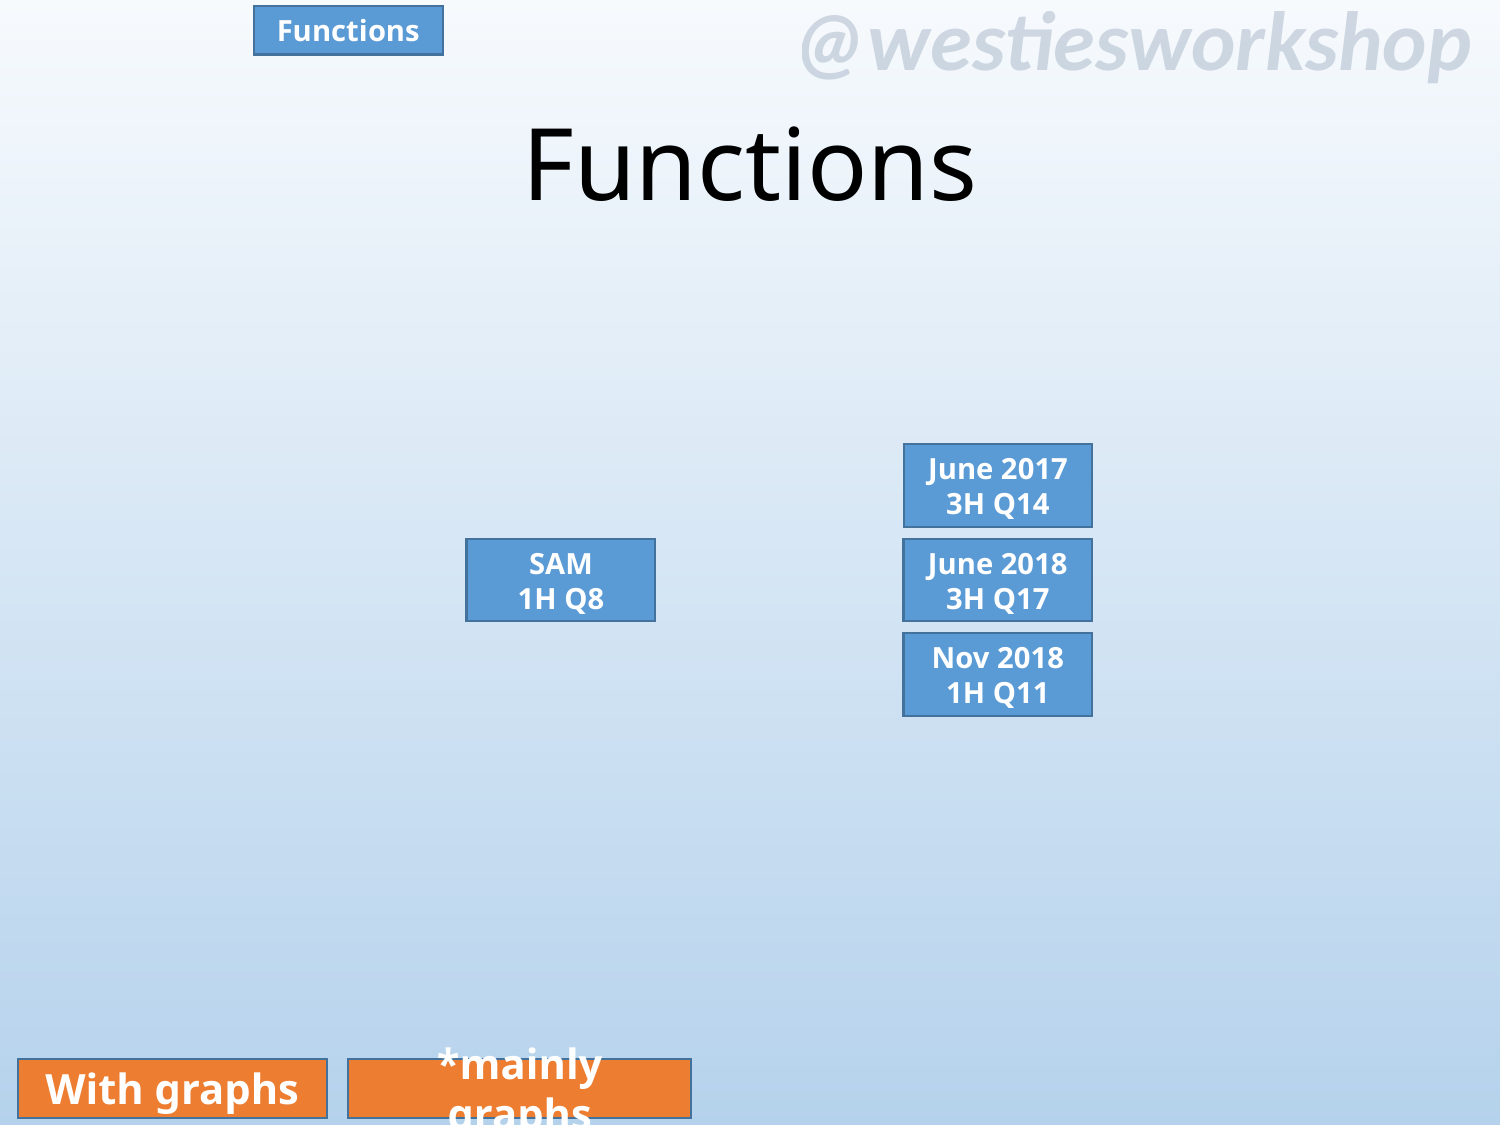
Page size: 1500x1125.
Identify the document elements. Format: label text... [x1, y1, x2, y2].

text_box With graphs [17, 1058, 328, 1119]
text_box Nov 2018 1H Q11 [902, 632, 1093, 717]
title Functions [103, 59, 1397, 278]
text_box SAM 1H Q8 [465, 538, 656, 622]
text_box *mainly graphs [347, 1058, 692, 1119]
text_box June 2018 3H Q17 [902, 538, 1093, 622]
text_box June 2017 3H Q14 [903, 443, 1093, 528]
text_box Functions [253, 5, 444, 56]
